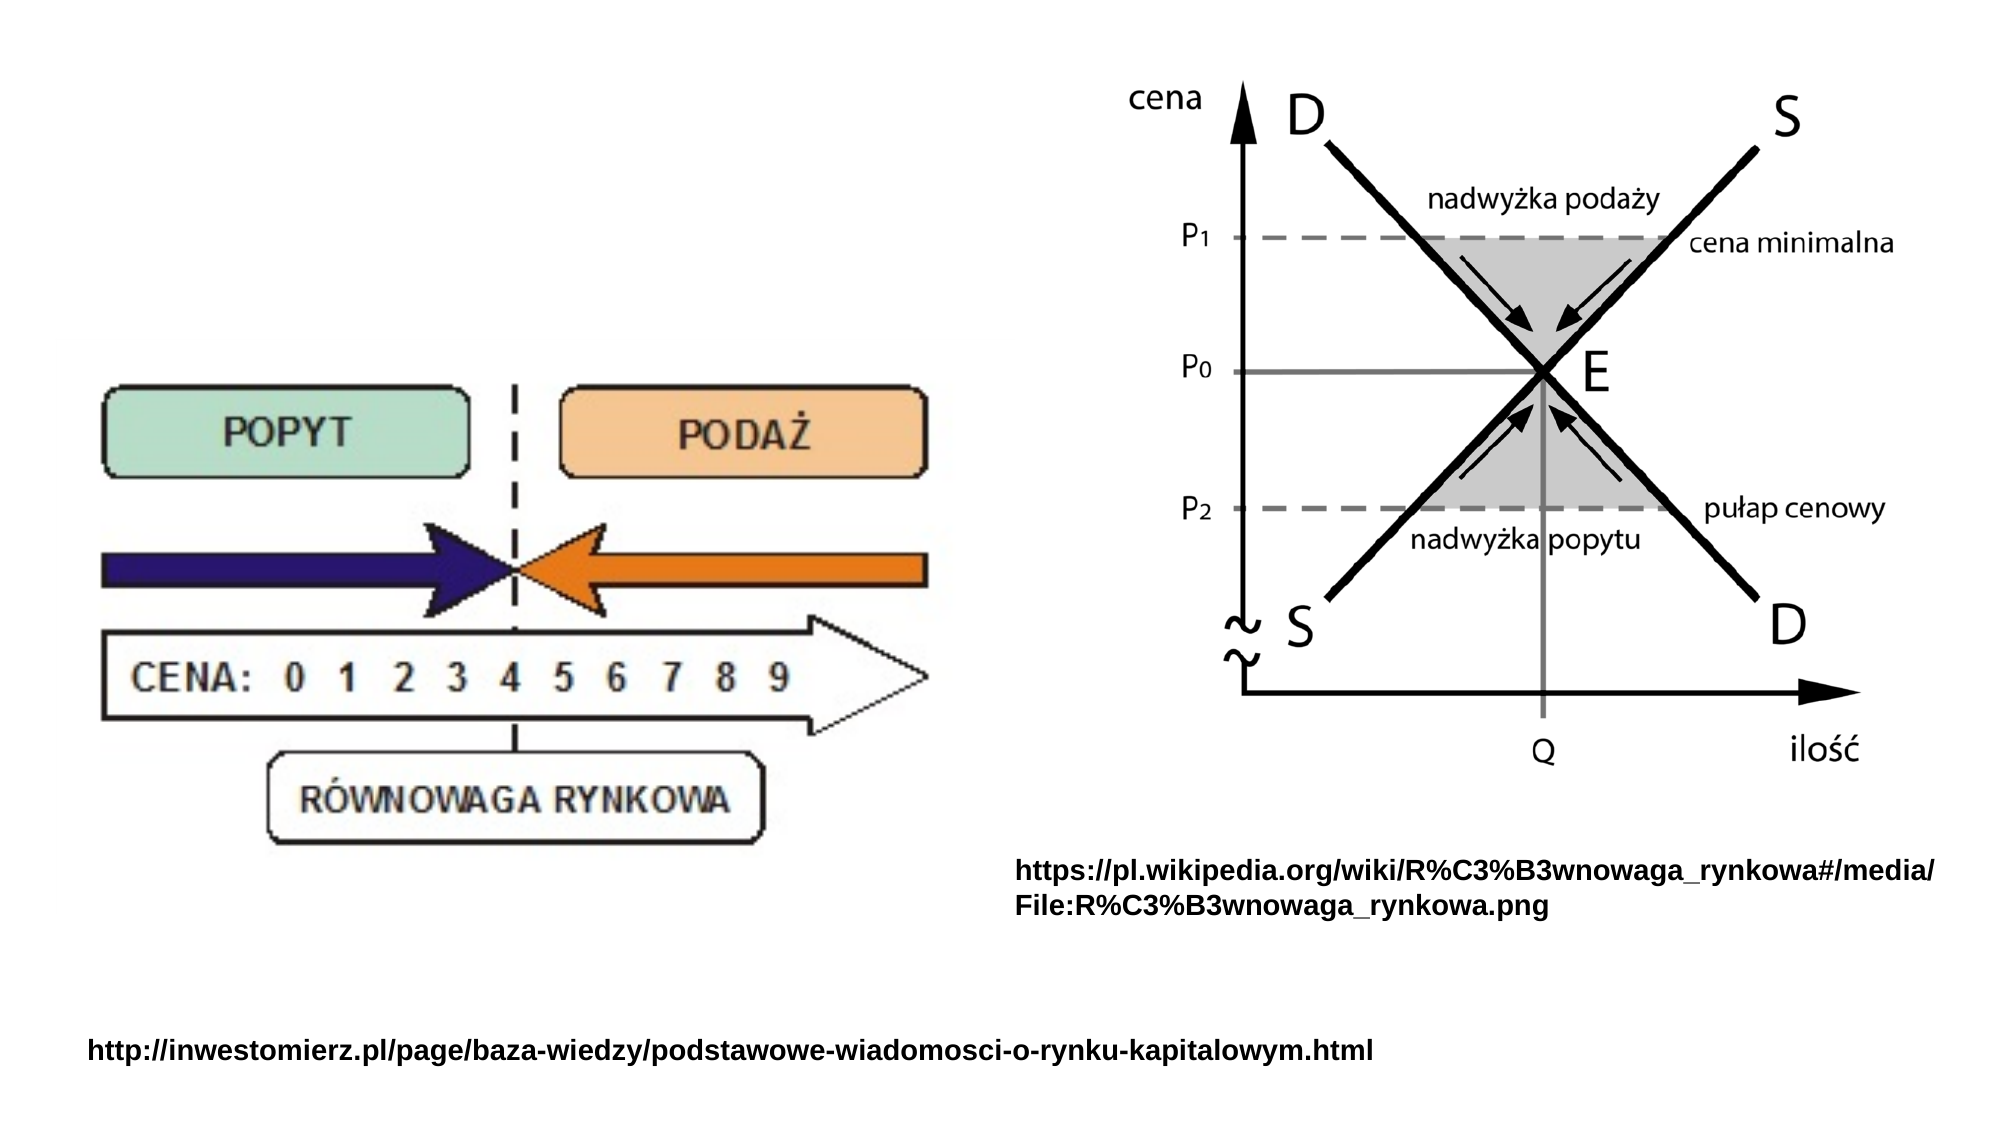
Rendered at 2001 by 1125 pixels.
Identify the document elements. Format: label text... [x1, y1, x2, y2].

text_box http://inwestomierz.pl/page/baza-wiedzy/podstawowe-wiadomosci-o-rynku-kapitalowym.html [72, 1024, 1711, 1075]
picture [55, 338, 1015, 914]
text_box https://pl.wikipedia.org/wiki/R%C3%B3wnowaga_rynkowa#/media/File:R%C3%B3wnowaga_rynkowa.png [999, 843, 2000, 929]
picture [1128, 77, 1894, 770]
